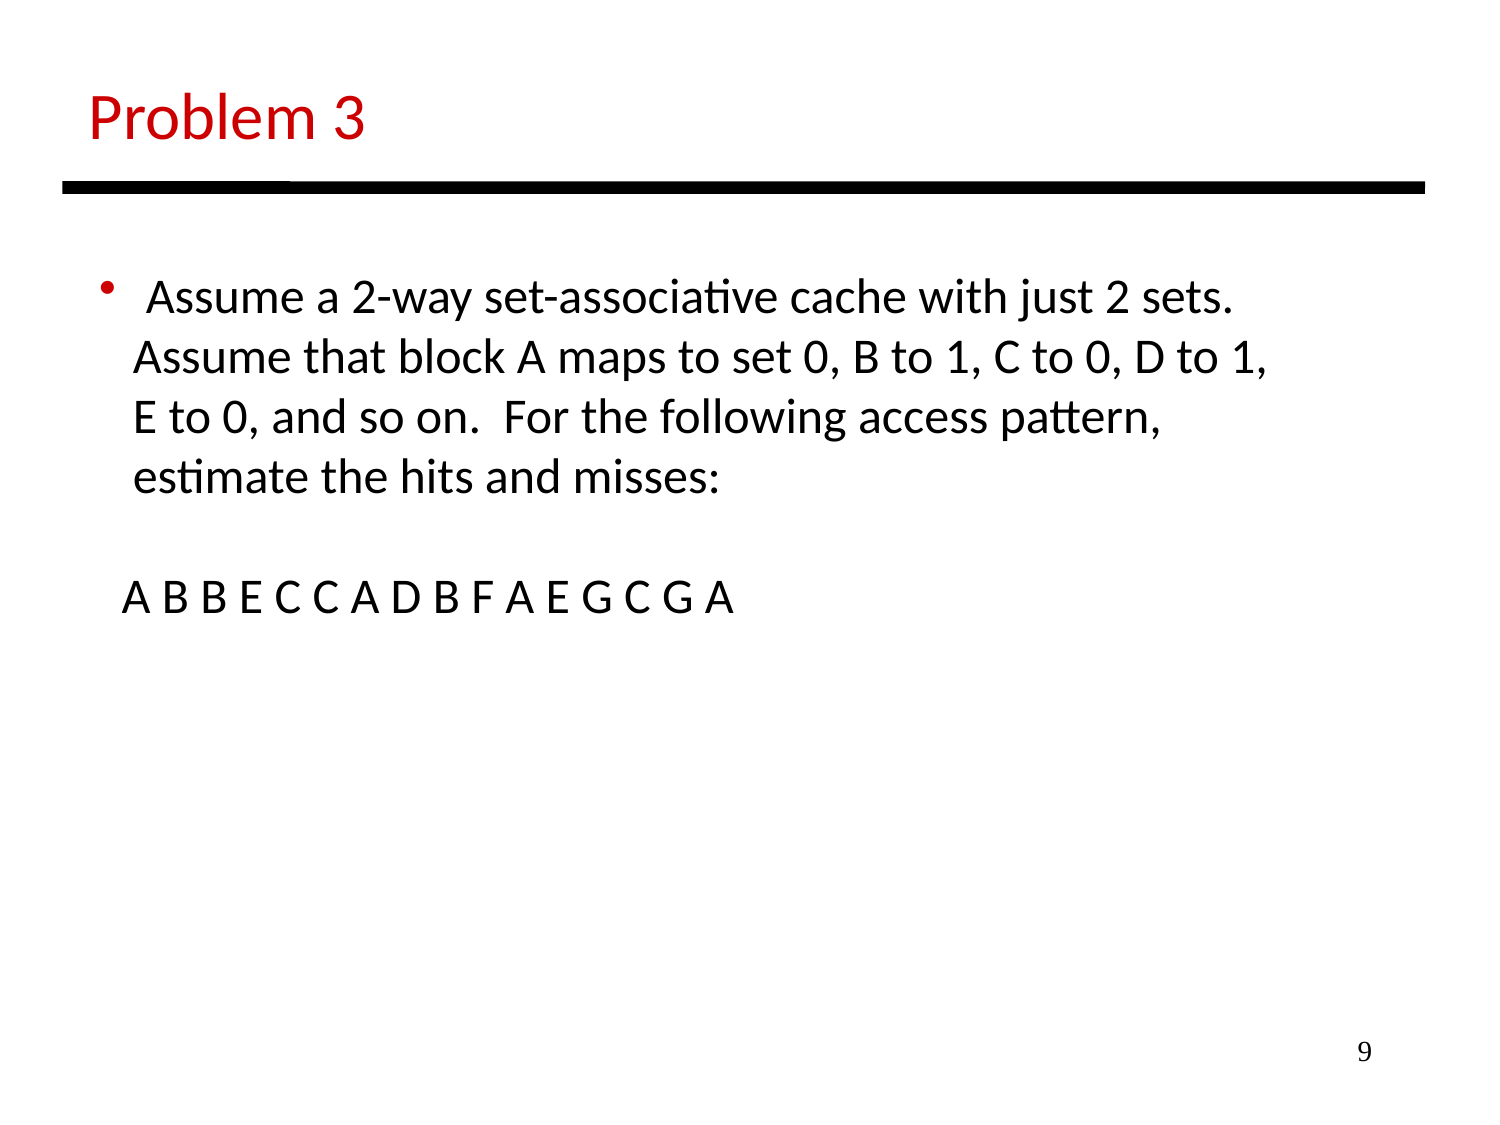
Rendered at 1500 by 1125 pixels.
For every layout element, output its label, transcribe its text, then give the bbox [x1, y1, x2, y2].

text_box Assume a 2-way set-associative cache with just 2 sets. Assume that block A maps to set 0, B to 1, C to 0, D to 1, E to 0, and so on. For the following access pattern, estimate the hits and misses: A B B E C C A D B F A E G C G A [84, 256, 1284, 692]
text_box Problem 3 [74, 65, 382, 160]
slide_number 9 [1074, 1024, 1388, 1101]
